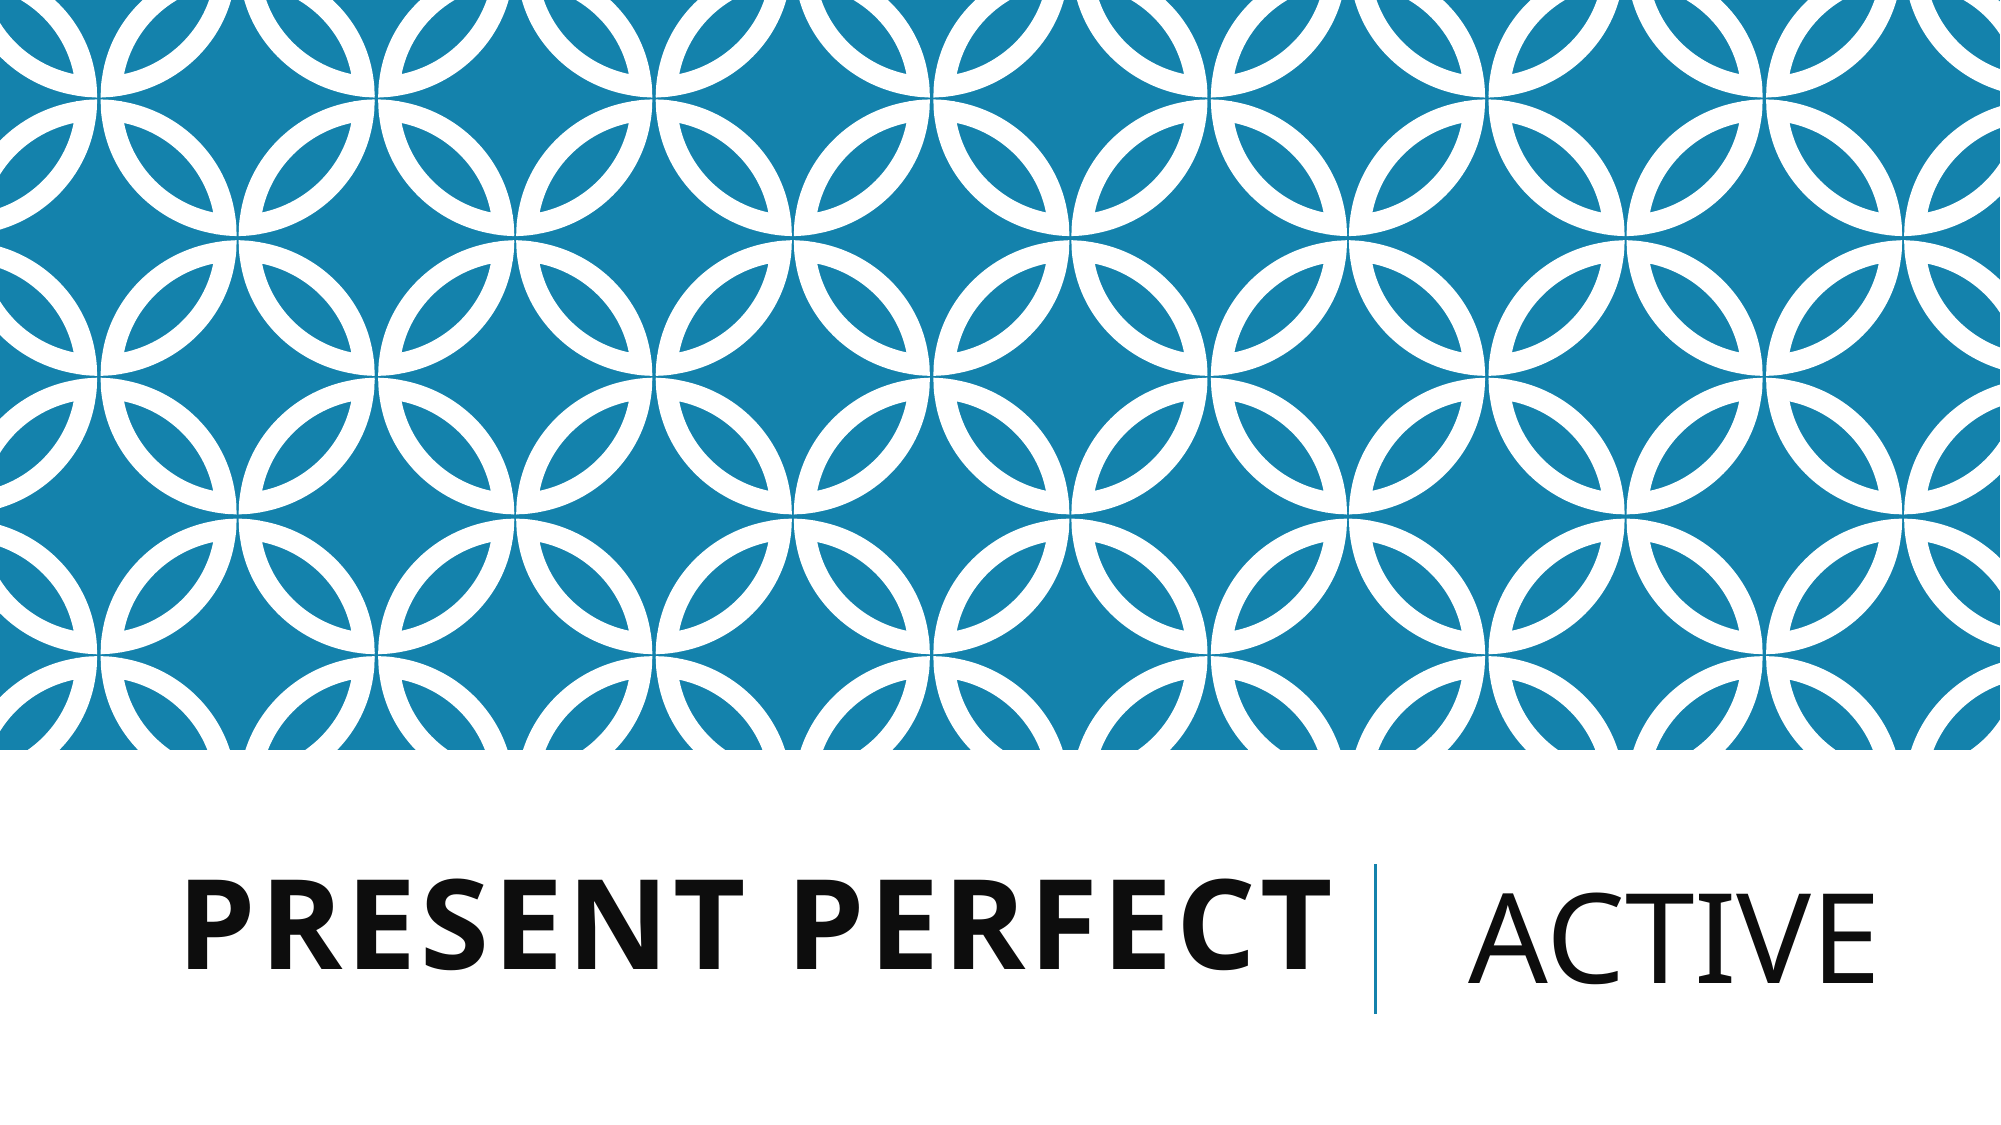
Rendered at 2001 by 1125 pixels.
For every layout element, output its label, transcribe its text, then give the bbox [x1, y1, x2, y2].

subtitle ACTIVE [1412, 813, 1938, 1054]
title Present PERFECT [75, 813, 1350, 1054]
